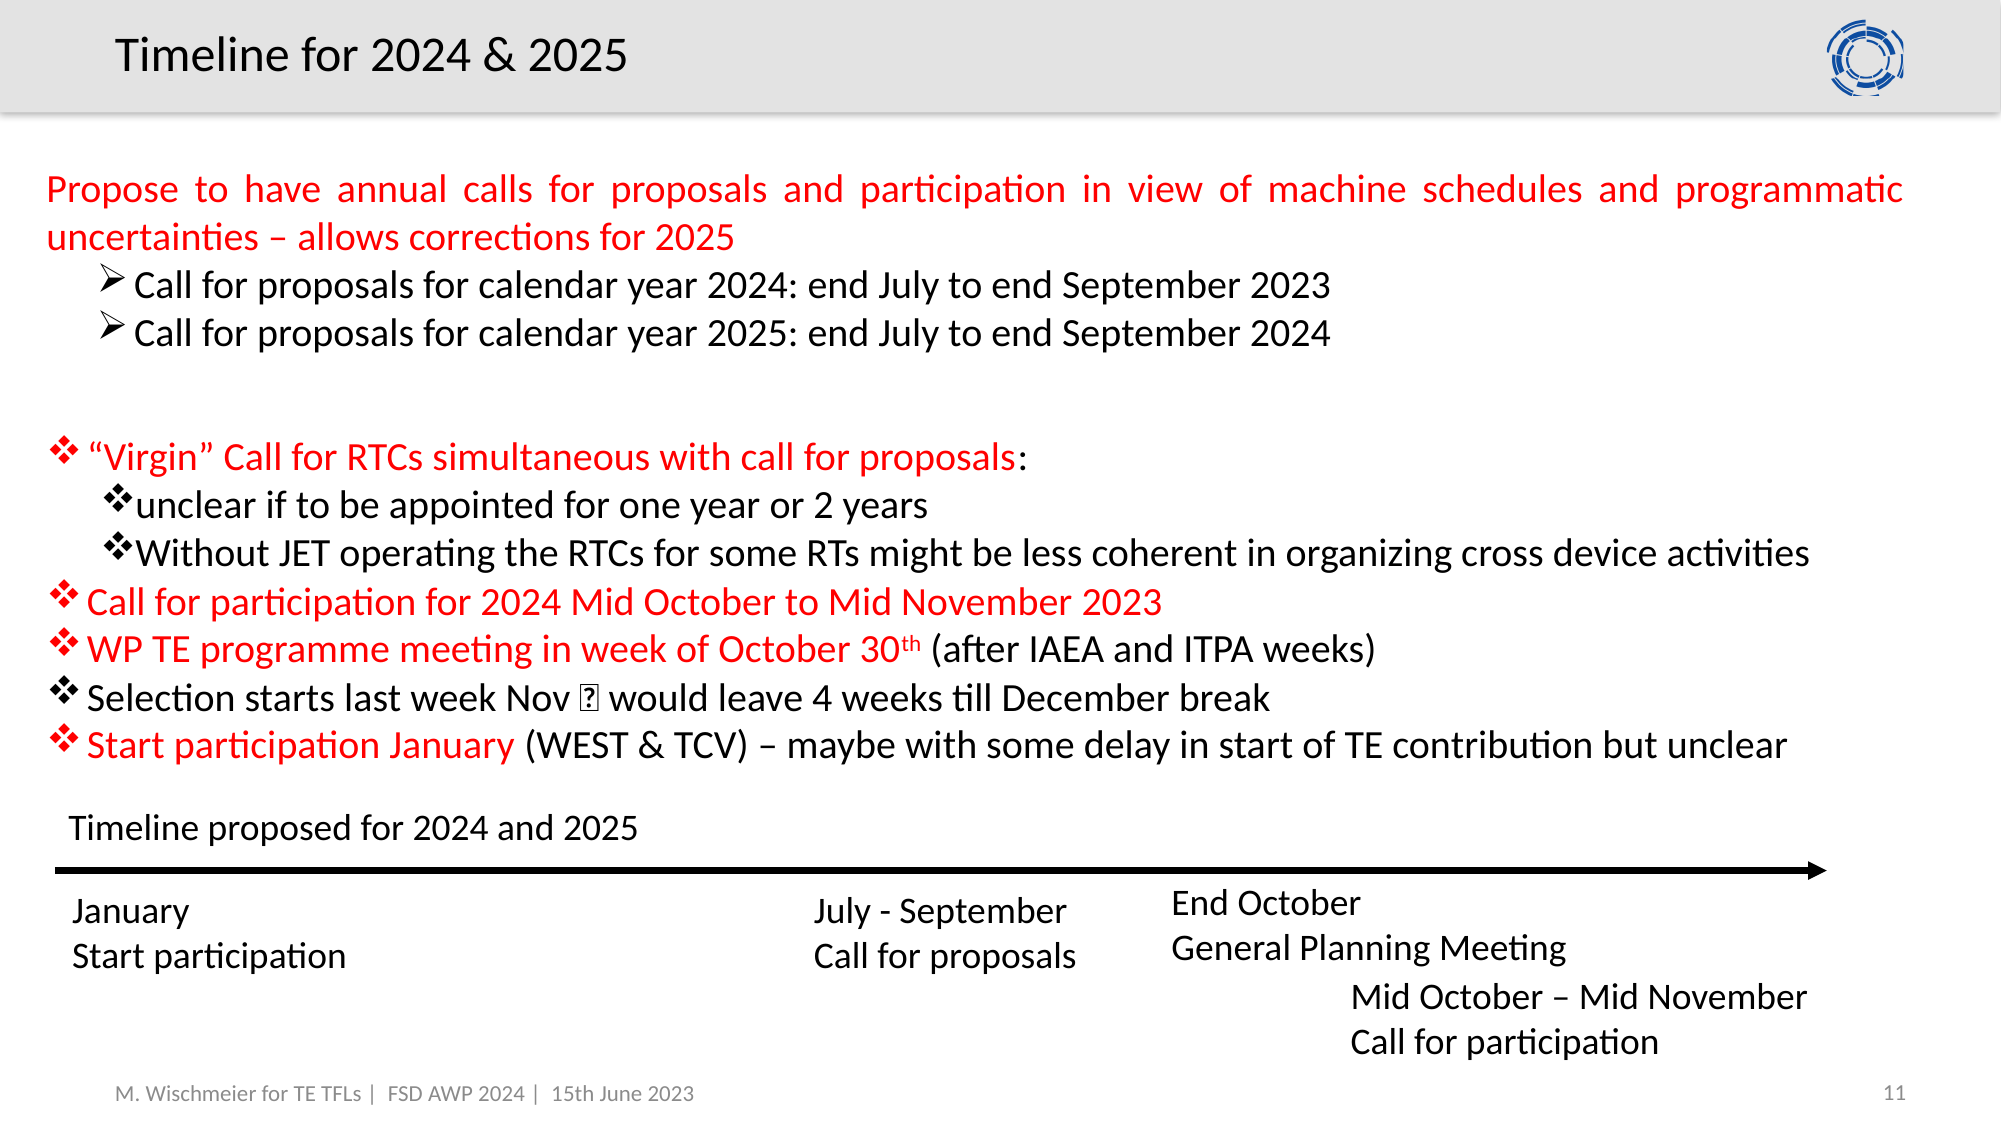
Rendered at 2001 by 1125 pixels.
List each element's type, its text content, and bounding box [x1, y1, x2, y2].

list Propose to have annual calls for proposals and participation in view of machine schedules and programmatic uncertainties – allows corrections for 2025 Call for proposals for calendar year 2024: end July to end September 2023 Call for proposals for calendar year 2025: end July to end September 2024 “Virgin” Call for RTCs simultaneous with call for proposals: unclear if to be appointed for one year or 2 years Without JET operating the RTCs for some RTs might be less coherent in organizing cross device activities Call for participation for 2024 Mid October to Mid November 2023 WP TE programme meeting in week of October 30th (after IAEA and ITPA weeks) Selection starts last week Nov  would leave 4 weeks till December break Start participation January (WEST & TCV) – maybe with some delay in start of TE contribution but unclear [31, 154, 1922, 776]
text_box January Start participation [57, 882, 363, 983]
title Timeline for 2024 & 2025 [99, 19, 1750, 95]
slide_number 11 [1803, 1070, 1922, 1104]
text_box Timeline proposed for 2024 and 2025 [53, 795, 655, 856]
text_box July - September Call for proposals [799, 882, 1092, 983]
footer M. Wischmeier for TE TFLs | FSD AWP 2024 | 15th June 2023 [99, 1070, 729, 1125]
text_box Mid October – Mid November Call for participation [1335, 964, 1824, 1070]
text_box End October General Planning Meeting [1156, 882, 1583, 975]
